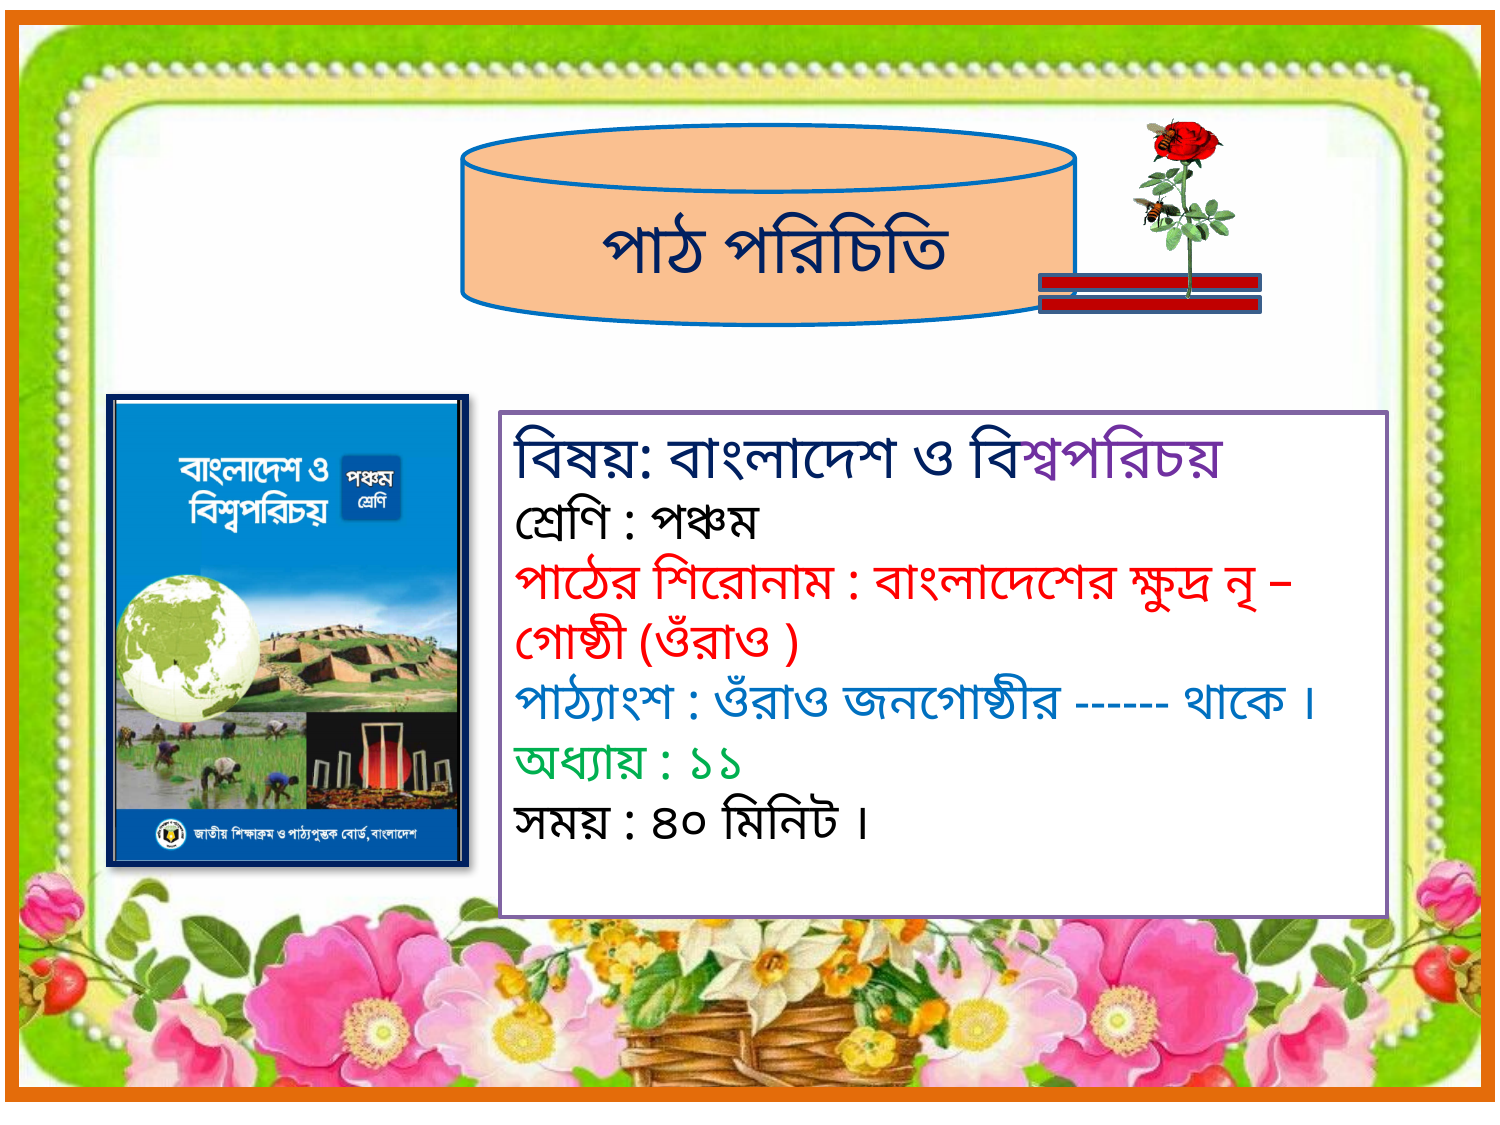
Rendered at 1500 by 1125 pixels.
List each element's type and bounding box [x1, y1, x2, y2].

picture [18, 24, 1482, 1088]
text_box [462, 112, 1301, 326]
